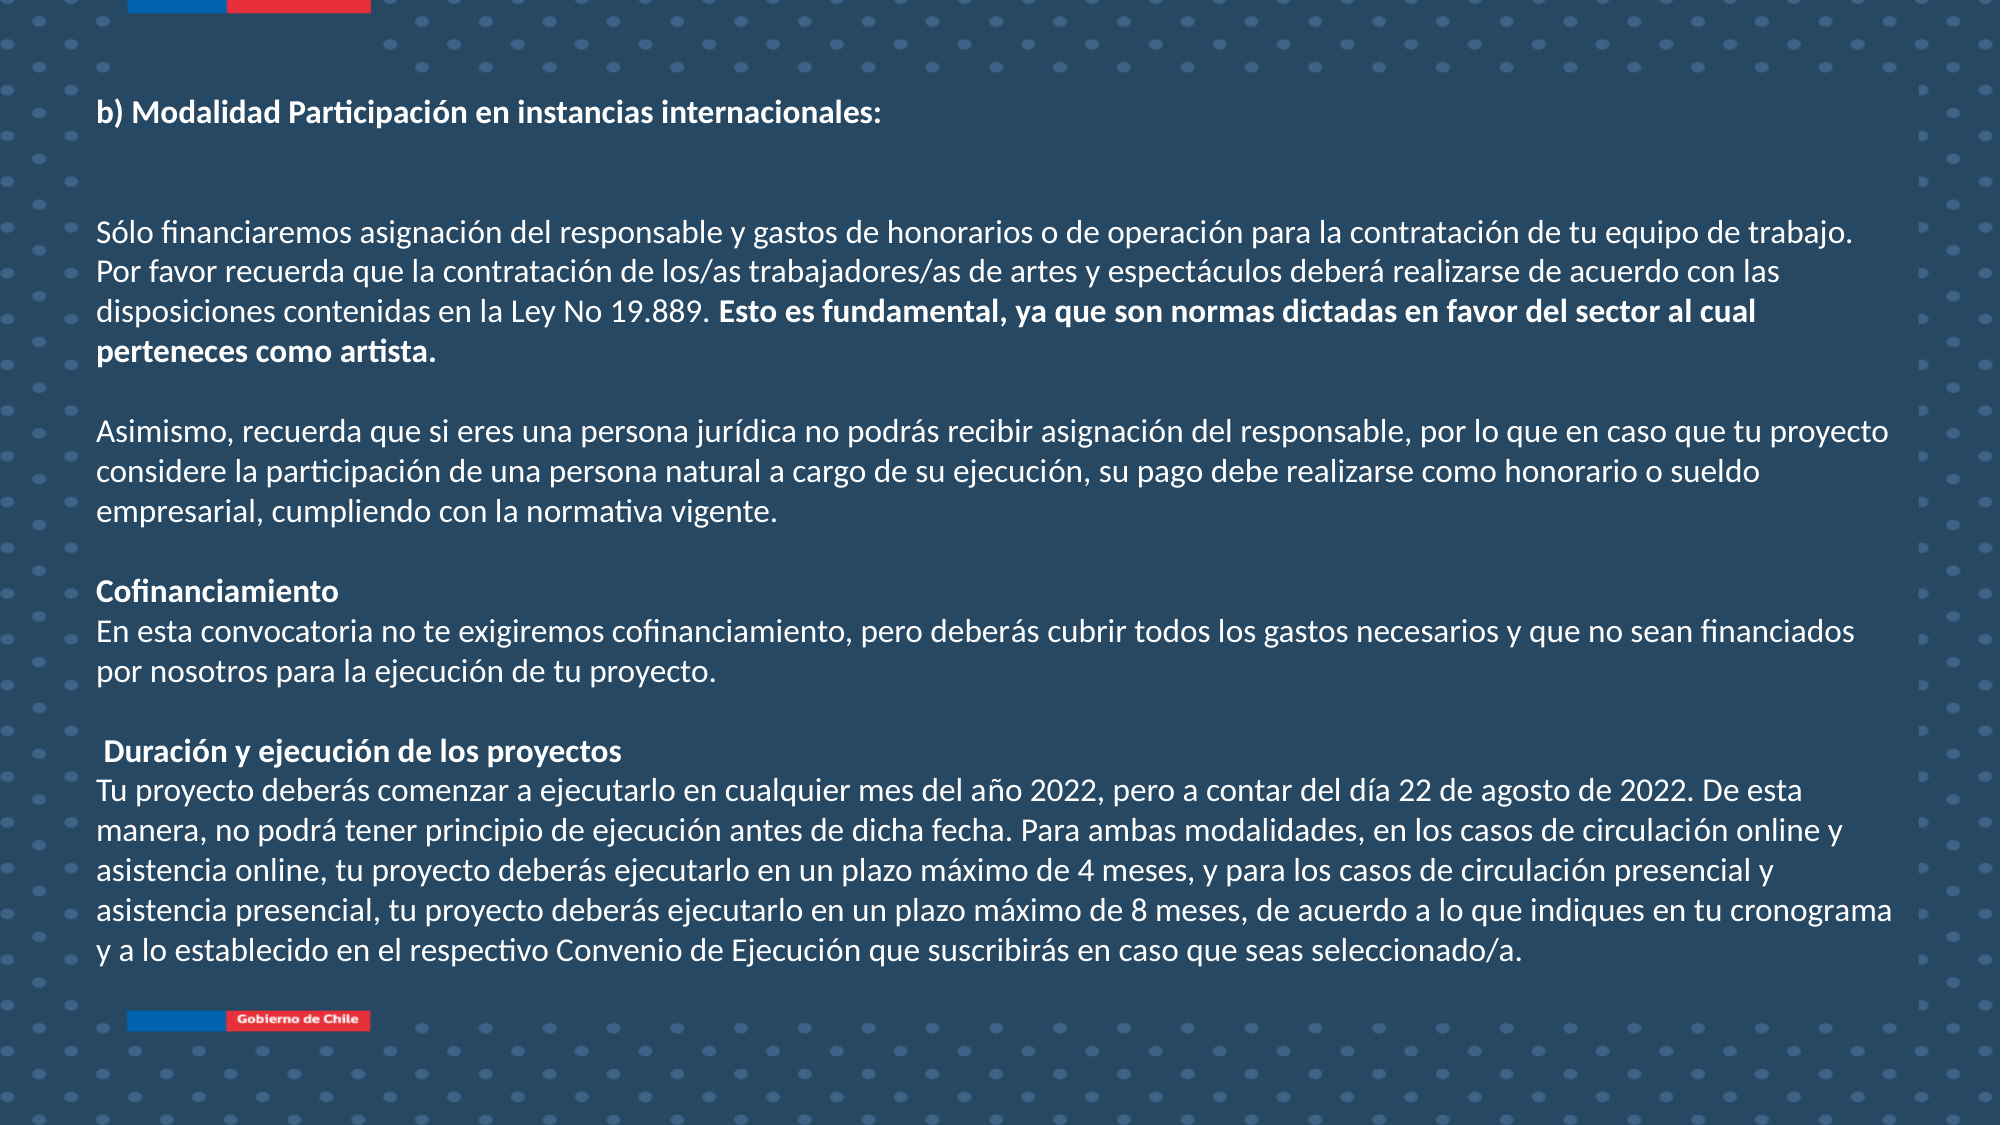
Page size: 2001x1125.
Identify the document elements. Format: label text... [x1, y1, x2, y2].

picture [0, 0, 2000, 1125]
text_box b) Modalidad Participación en instancias internacionales: Sólo financiaremos asignación del responsable y gastos de honorarios o de operación para la contratación de tu equipo de trabajo. Por favor recuerda que la contratación de los/as trabajadores/as de artes y espectáculos deberá realizarse de acuerdo con las disposiciones contenidas en la Ley No 19.889. Esto es fundamental, ya que son normas dictadas en favor del sector al cual perteneces como artista. Asimismo, recuerda que si eres una persona jurídica no podrás recibir asignación del responsable, por lo que en caso que tu proyecto considere la participación de una persona natural a cargo de su ejecución, su pago debe realizarse como honorario o sueldo empresarial, cumpliendo con la normativa vigente. Cofinanciamiento En esta convocatoria no te exigiremos cofinanciamiento, pero deberás cubrir todos los gastos necesarios y que no sean financiados por nosotros para la ejecución de tu proyecto. Duración y ejecución de los proyectos Tu proyecto deberás comenzar a ejecutarlo en cualquier mes del año 2022, pero a contar del día 22 de agosto de 2022. De esta manera, no podrá tener principio de ejecución antes de dicha fecha. Para ambas modalidades, en los casos de circulación online y asistencia online, tu proyecto deberás ejecutarlo en un plazo máximo de 4 meses, y para los casos de circulación presencial y asistencia presencial, tu proyecto deberás ejecutarlo en un plazo máximo de 8 meses, de acuerdo a lo que indiques en tu cronograma y a lo establecido en el respectivo Convenio de Ejecución que suscribirás en caso que seas seleccionado/a. [81, 82, 1919, 1011]
